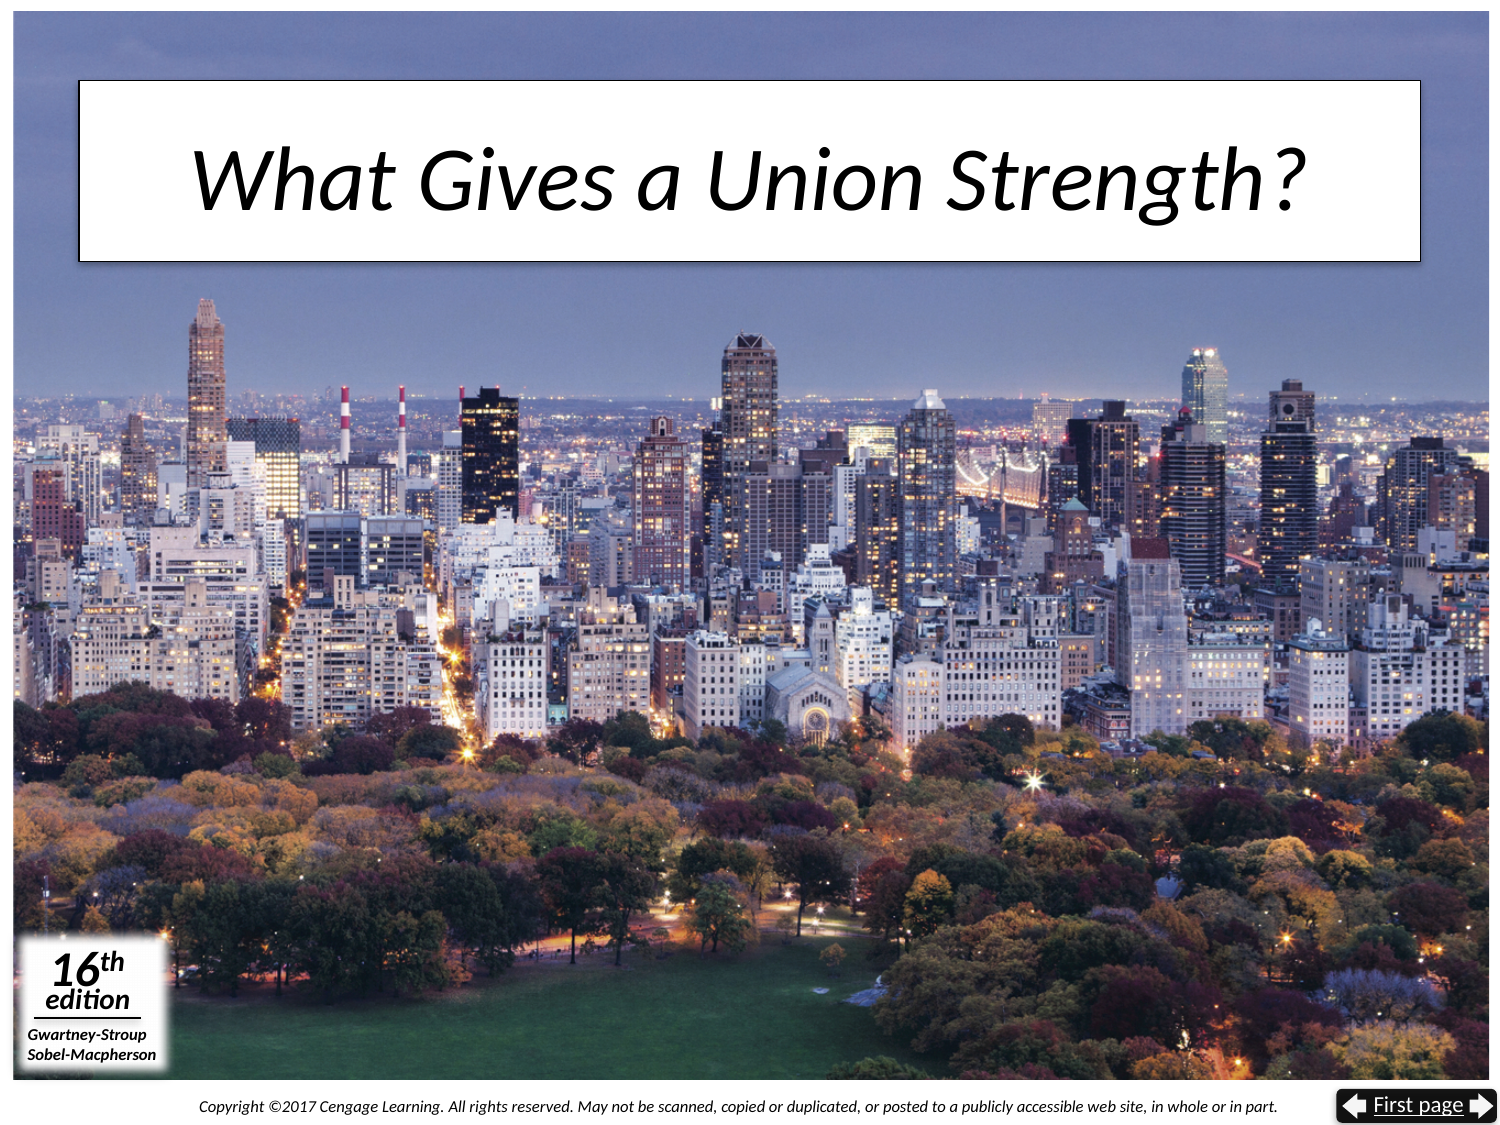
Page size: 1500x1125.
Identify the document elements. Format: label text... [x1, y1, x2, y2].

title What Gives a Union Strength? [112, 111, 1388, 238]
picture [12, 11, 1490, 1080]
